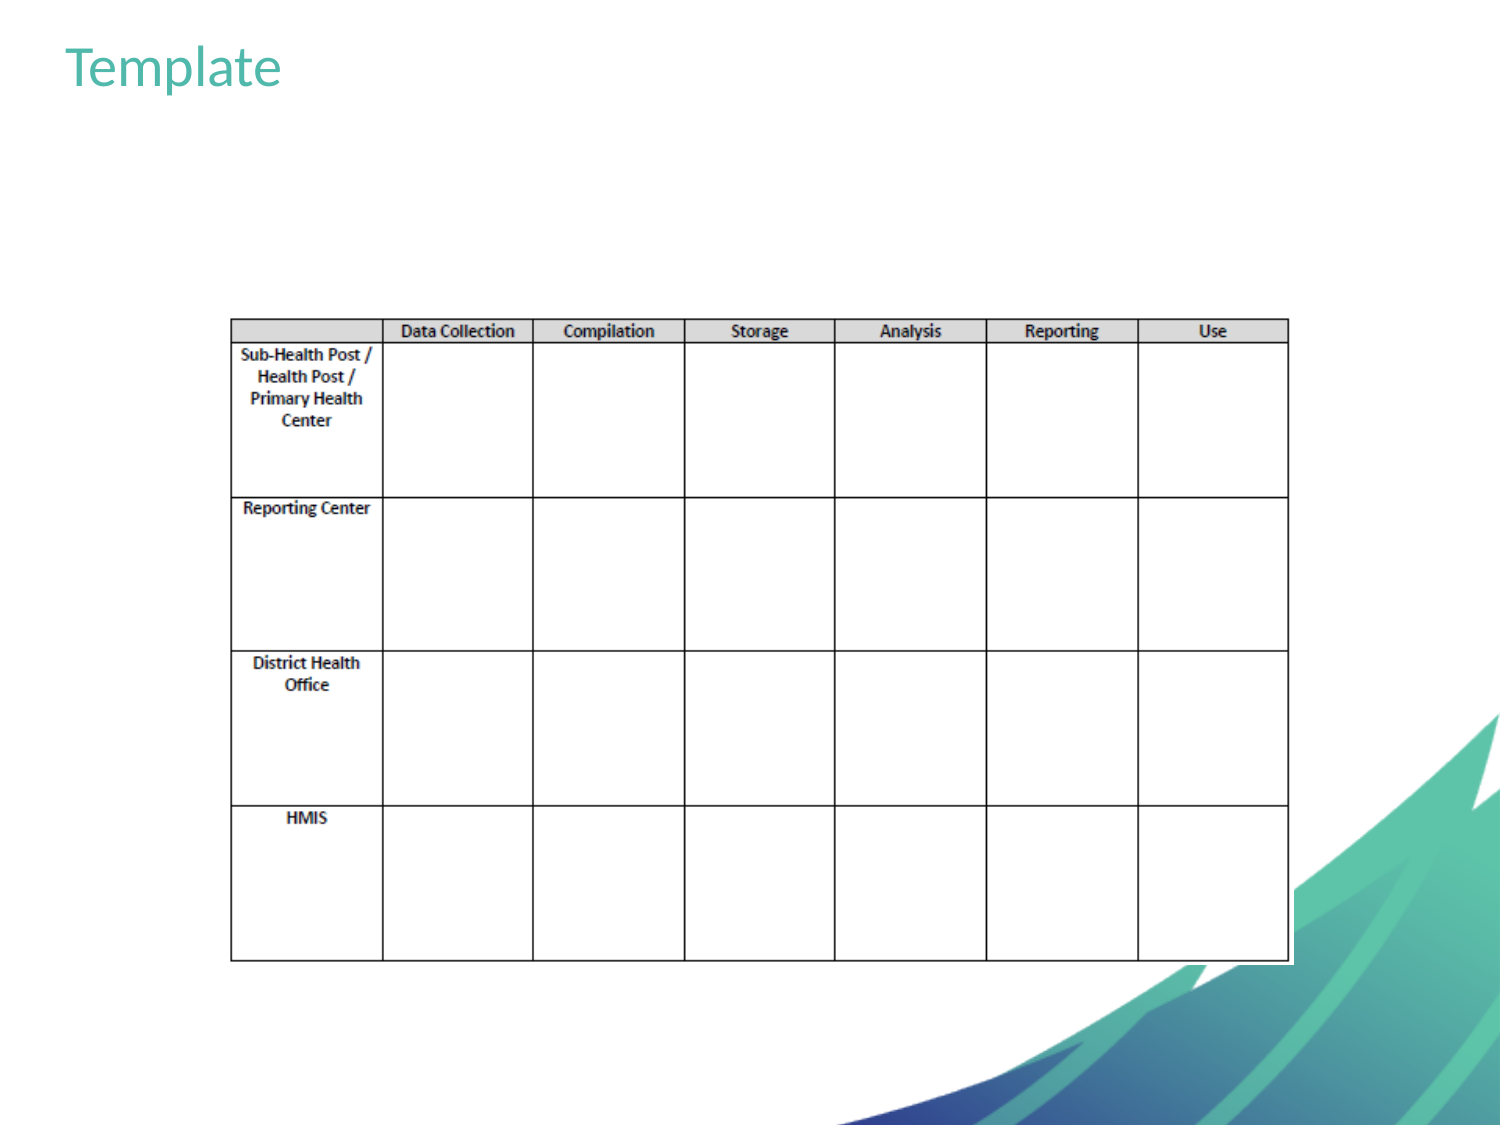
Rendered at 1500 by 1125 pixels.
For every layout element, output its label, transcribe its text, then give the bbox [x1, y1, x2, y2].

picture [0, 0, 1500, 1125]
title Template [50, 20, 1274, 182]
